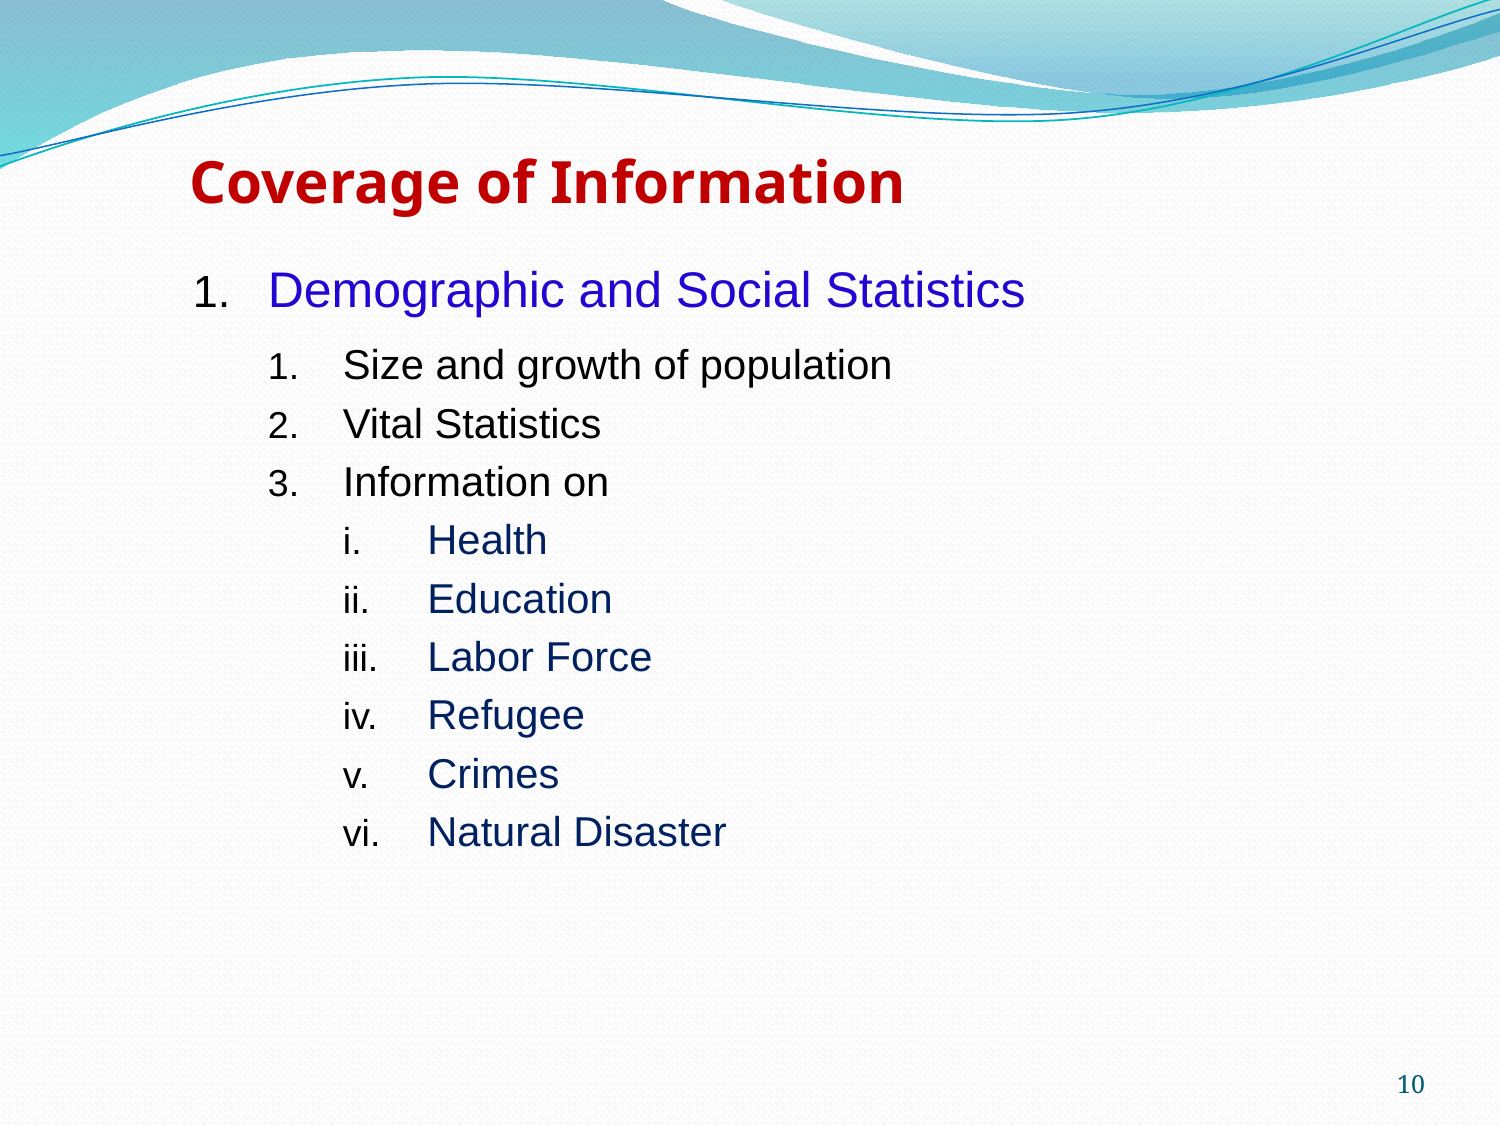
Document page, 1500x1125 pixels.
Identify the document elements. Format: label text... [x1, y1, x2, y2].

text_box Coverage of Information [174, 137, 1263, 223]
text_box Demographic and Social Statistics Size and growth of population Vital Statistics Information on Health Education Labor Force Refugee Crimes Natural Disaster [112, 249, 1313, 941]
slide_number 10 [1299, 1042, 1425, 1103]
